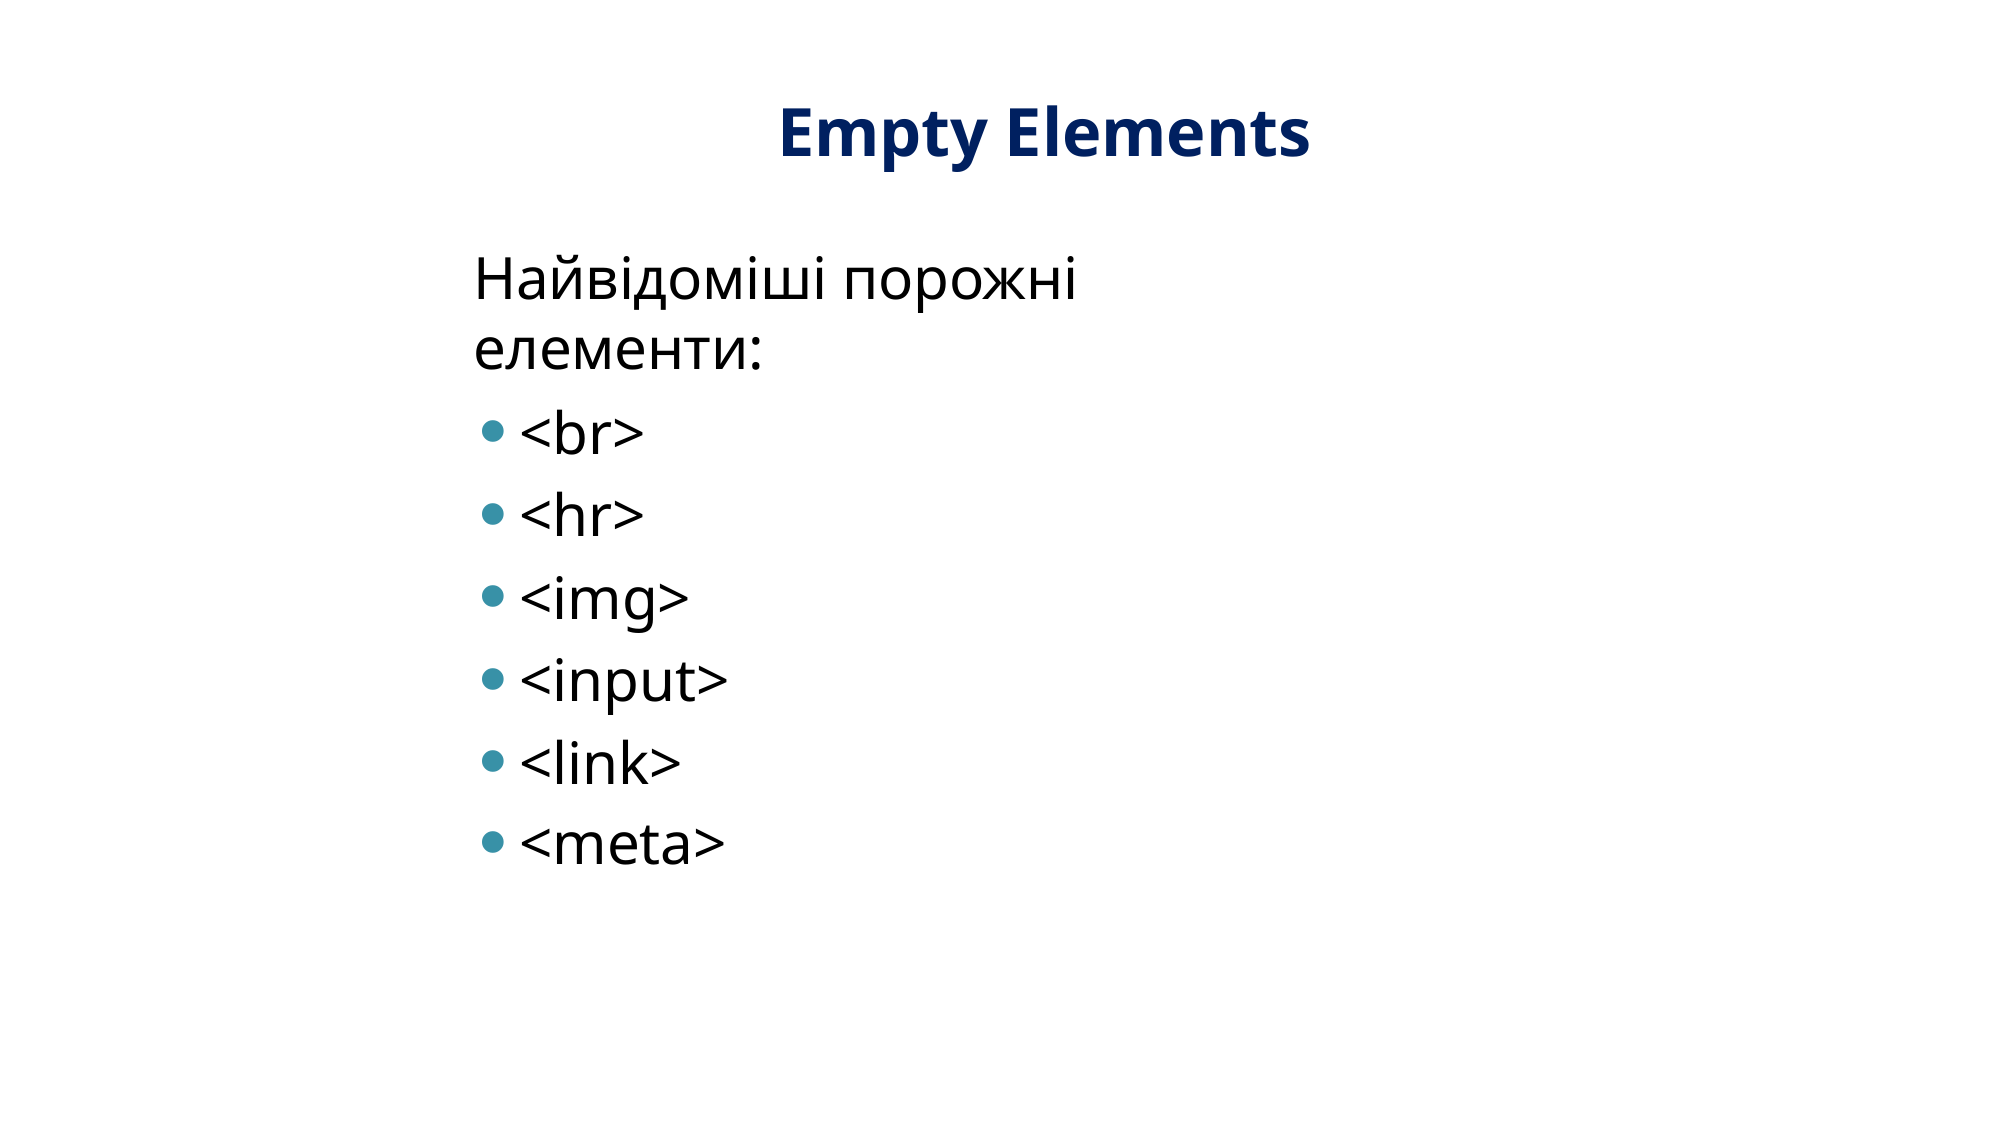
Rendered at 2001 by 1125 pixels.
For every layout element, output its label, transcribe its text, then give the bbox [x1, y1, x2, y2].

title Empty Elements [774, 87, 1326, 278]
text_box Найвідоміші порожні елементи: <br> <hr> <img> <input> <link> <meta> [471, 225, 1274, 877]
